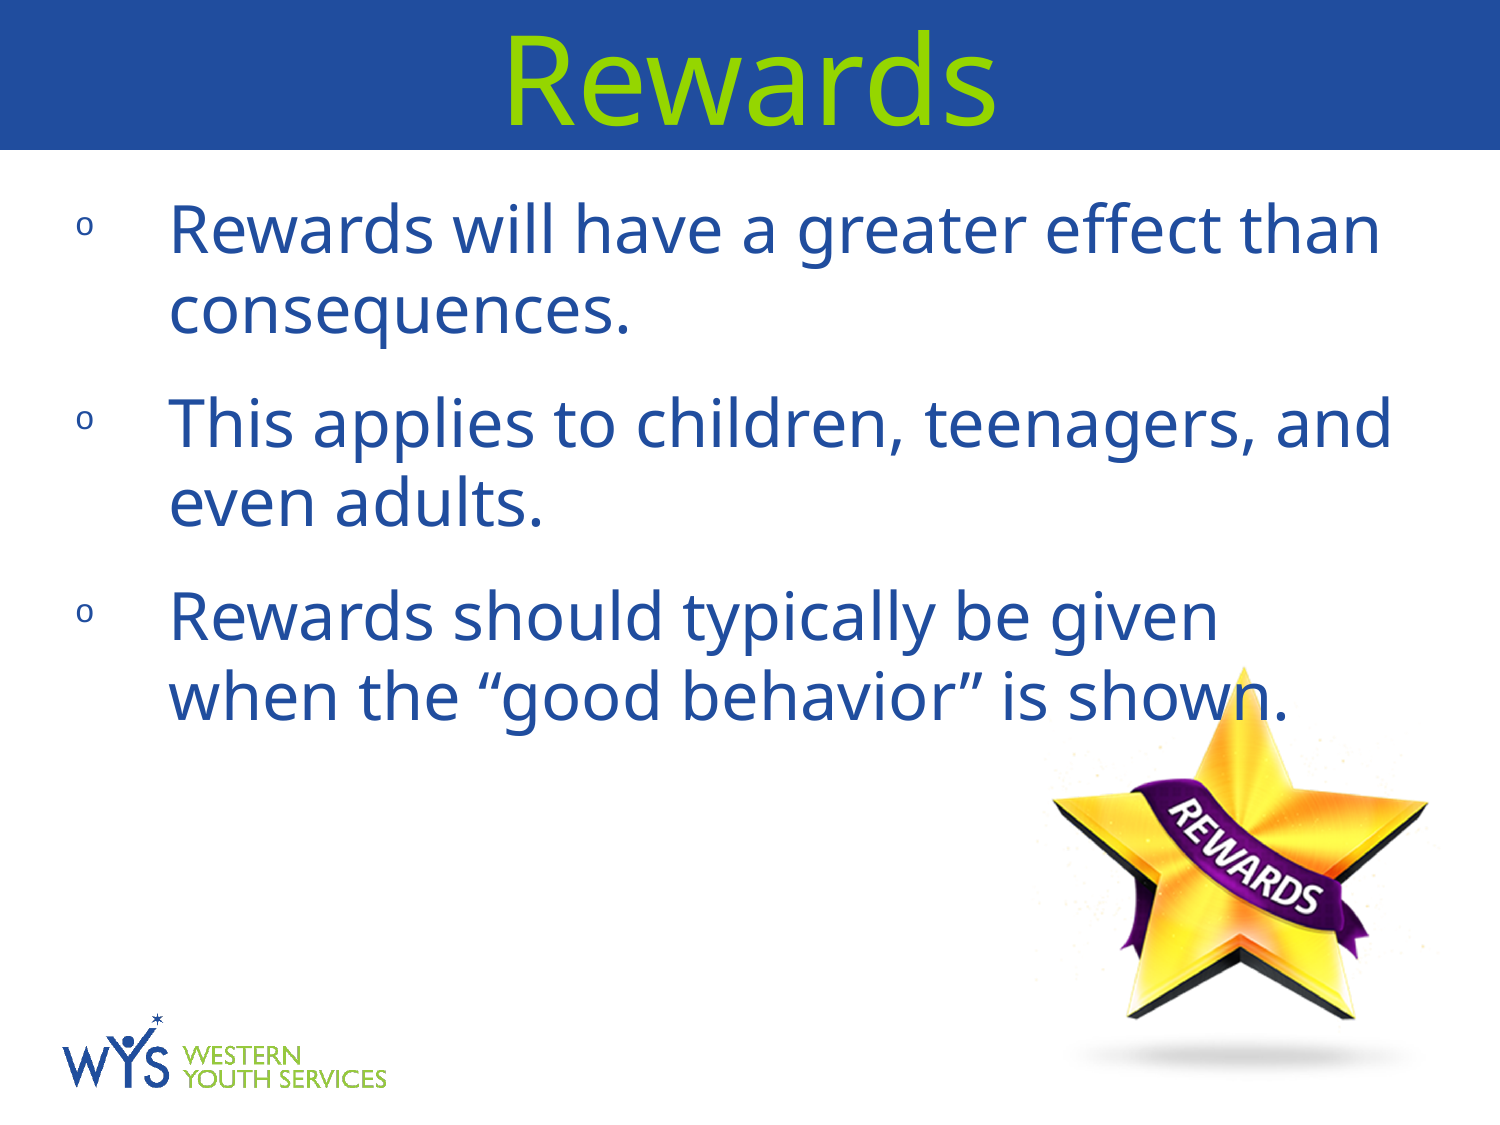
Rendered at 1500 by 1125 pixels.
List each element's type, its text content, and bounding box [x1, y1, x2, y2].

picture [1021, 653, 1450, 1091]
text_box Rewards will have a greater effect than consequences. This applies to children, teenagers, and even adults. Rewards should typically be given when the “good behavior” is shown. [60, 179, 1421, 741]
text_box Rewards [0, 0, 1500, 150]
picture [62, 1012, 386, 1088]
